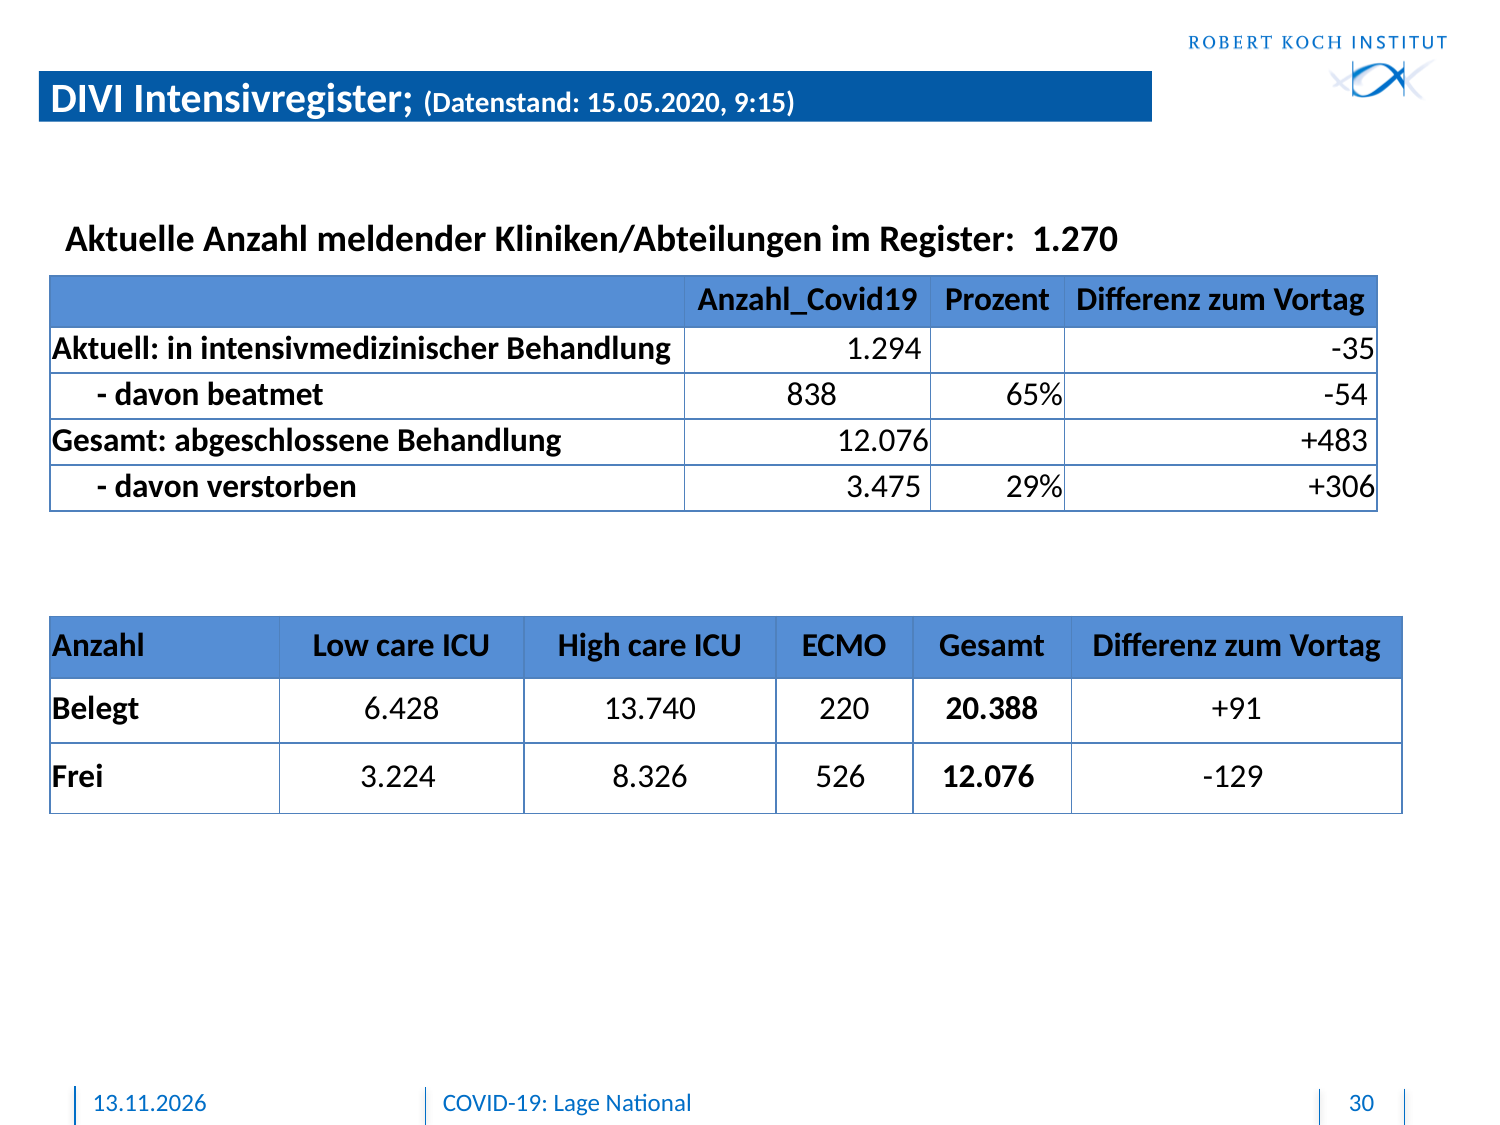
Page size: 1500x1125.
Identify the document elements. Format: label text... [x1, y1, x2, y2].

table_cell 20.388 [914, 679, 1071, 742]
table_header Anzahl_Covid19 [685, 277, 930, 326]
table_cell 12.076 [914, 744, 1071, 813]
table_cell 3.475 [685, 466, 930, 510]
table_cell 8.326 [525, 744, 775, 813]
table_header Differenz zum Vortag [1065, 277, 1376, 326]
table_header Gesamt [914, 617, 1071, 677]
table_cell +91 [1072, 679, 1401, 742]
table_cell 838 [685, 374, 930, 418]
table_header [51, 277, 684, 326]
table_header Low care ICU [280, 617, 523, 677]
table_header Differenz zum Vortag [1072, 617, 1401, 677]
table_cell 1.294 [685, 328, 930, 372]
table_cell 29% [931, 466, 1064, 510]
table_cell [931, 328, 1064, 372]
slide_number 30 [1321, 1086, 1403, 1119]
table_cell [931, 420, 1064, 464]
table_cell 526 [777, 744, 912, 813]
table_cell 65% [931, 374, 1064, 418]
table_cell - davon verstorben [51, 466, 684, 510]
table_cell -129 [1072, 744, 1401, 813]
table_cell +306 [1065, 466, 1376, 510]
table_cell Aktuell: in intensivmedizinischer Behandlung [51, 328, 684, 372]
table_cell +483 [1065, 420, 1376, 464]
table_cell 3.224 [280, 744, 523, 813]
title DIVI Intensivregister; (Datenstand: 15.05.2020, 9:15) [38, 71, 1152, 122]
table_header Anzahl [51, 617, 279, 677]
table_header Prozent [931, 277, 1064, 326]
table_cell 6.428 [280, 679, 523, 742]
table_cell 12.076 [685, 420, 930, 464]
picture [1182, 29, 1454, 109]
table_cell -35 [1065, 328, 1376, 372]
text_box Aktuelle Anzahl meldender Kliniken/Abteilungen im Register: 1.270 [50, 206, 1164, 266]
table_header High care ICU [525, 617, 775, 677]
table_cell -54 [1065, 374, 1376, 418]
table_cell Belegt [51, 679, 279, 742]
table_cell Gesamt: abgeschlossene Behandlung [51, 420, 684, 464]
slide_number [92, 1086, 398, 1119]
table_header ECMO [777, 617, 912, 677]
footer COVID-19: Lage National [442, 1086, 1293, 1119]
table_cell - davon beatmet [51, 374, 684, 418]
table_cell Frei [51, 744, 279, 813]
table_cell 13.740 [525, 679, 775, 742]
table_cell 220 [777, 679, 912, 742]
